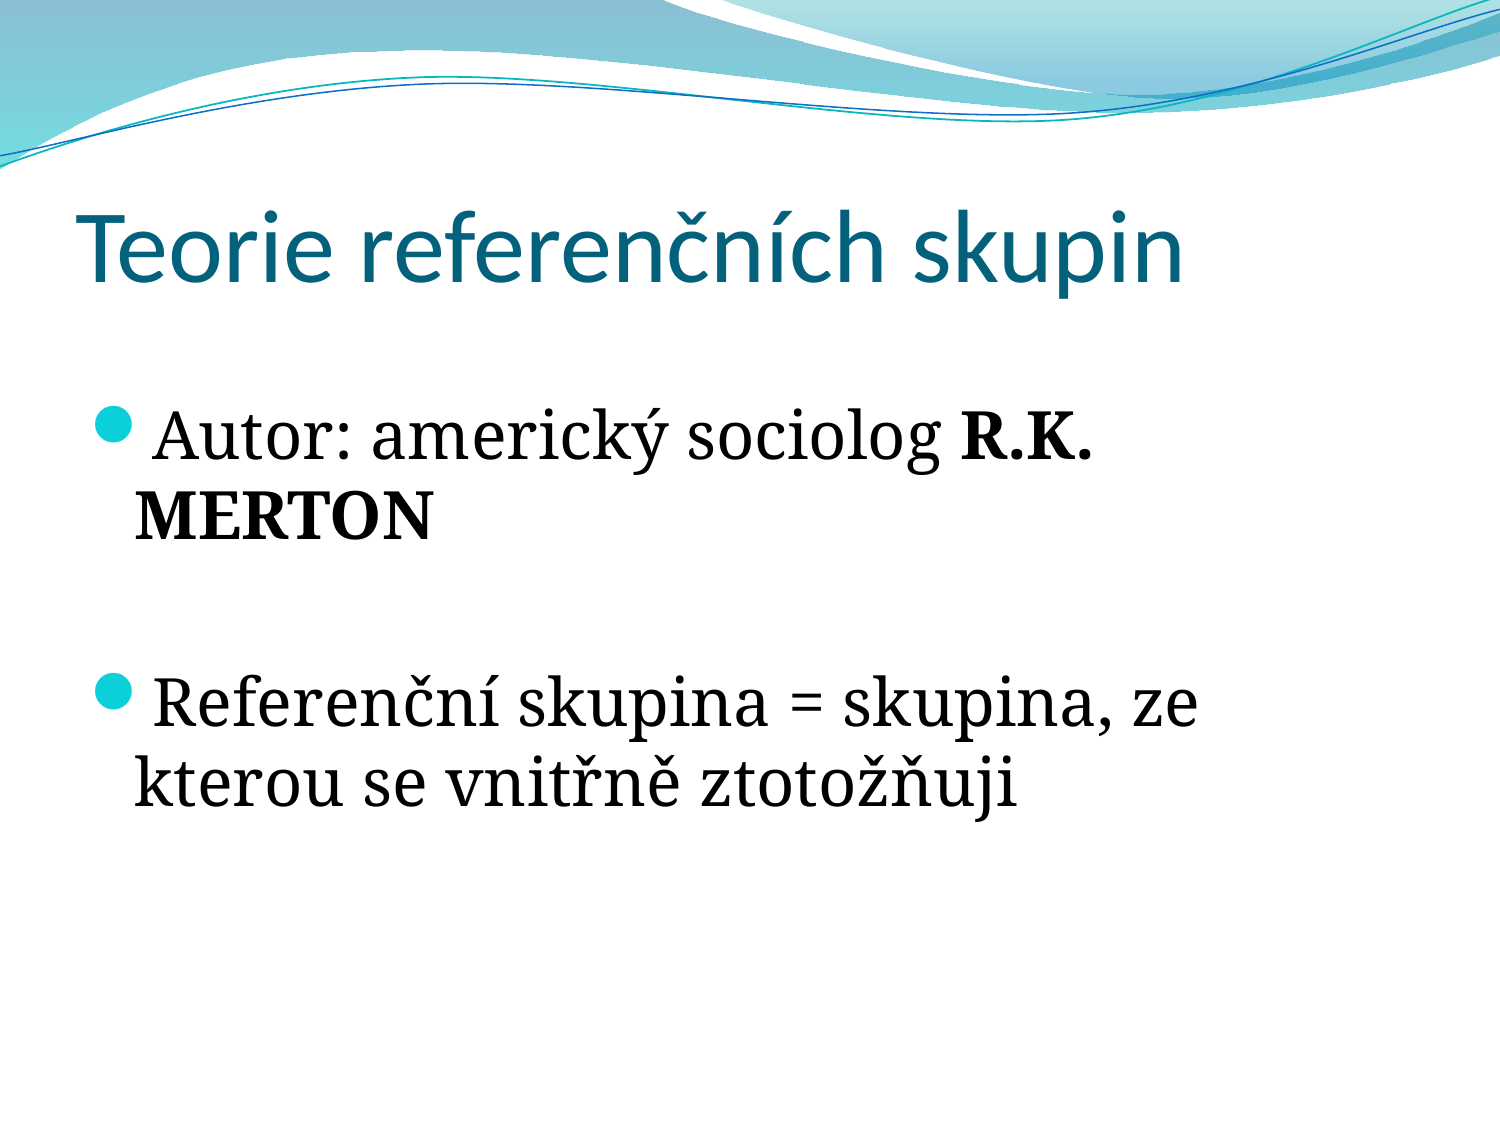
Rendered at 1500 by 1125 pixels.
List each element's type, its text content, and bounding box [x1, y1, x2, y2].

list Autor: americký sociolog R.K. MERTON Referenční skupina = skupina, ze kterou se vnitřně ztotožňuji [75, 385, 1425, 1038]
title Teorie referenčních skupin [75, 115, 1425, 303]
